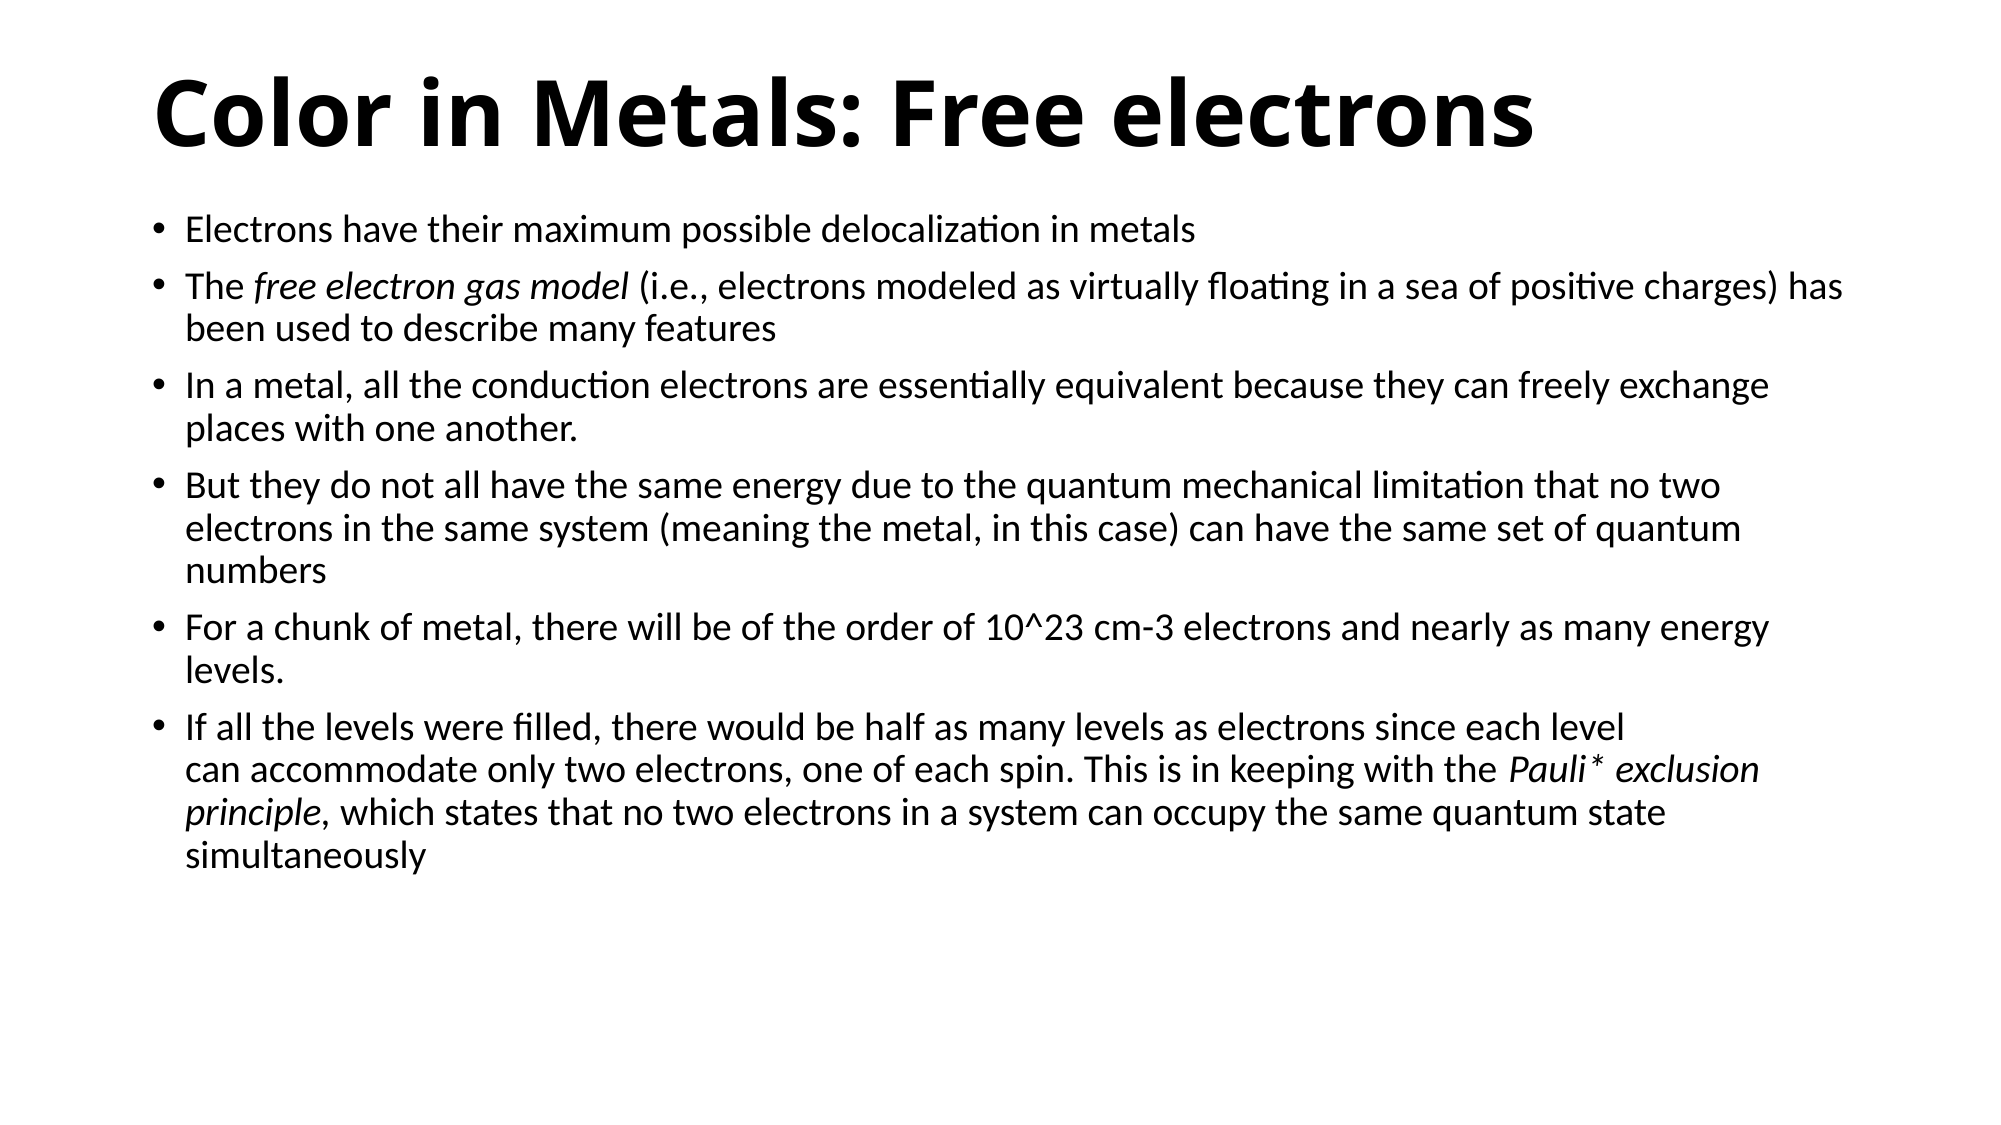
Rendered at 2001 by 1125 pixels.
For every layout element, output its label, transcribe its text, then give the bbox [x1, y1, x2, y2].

text_box Electrons have their maximum possible delocalization in metals The free electron gas model (i.e., electrons modeled as virtually floating in a sea of positive charges) has been used to describe many features In a metal, all the conduction electrons are essentially equivalent because they can freely exchange places with one another. But they do not all have the same energy due to the quantum mechanical limitation that no two electrons in the same system (meaning the metal, in this case) can have the same set of quantum numbers For a chunk of metal, there will be of the order of 10^23 cm-3 electrons and nearly as many energy levels. If all the levels were filled, there would be half as many levels as electrons since each level can accommodate only two electrons, one of each spin. This is in keeping with the Pauli* exclusion principle, which states that no two electrons in a system can occupy the same quantum state simultaneously [137, 200, 1891, 1057]
text_box Color in Metals: Free electrons [137, 59, 1863, 200]
